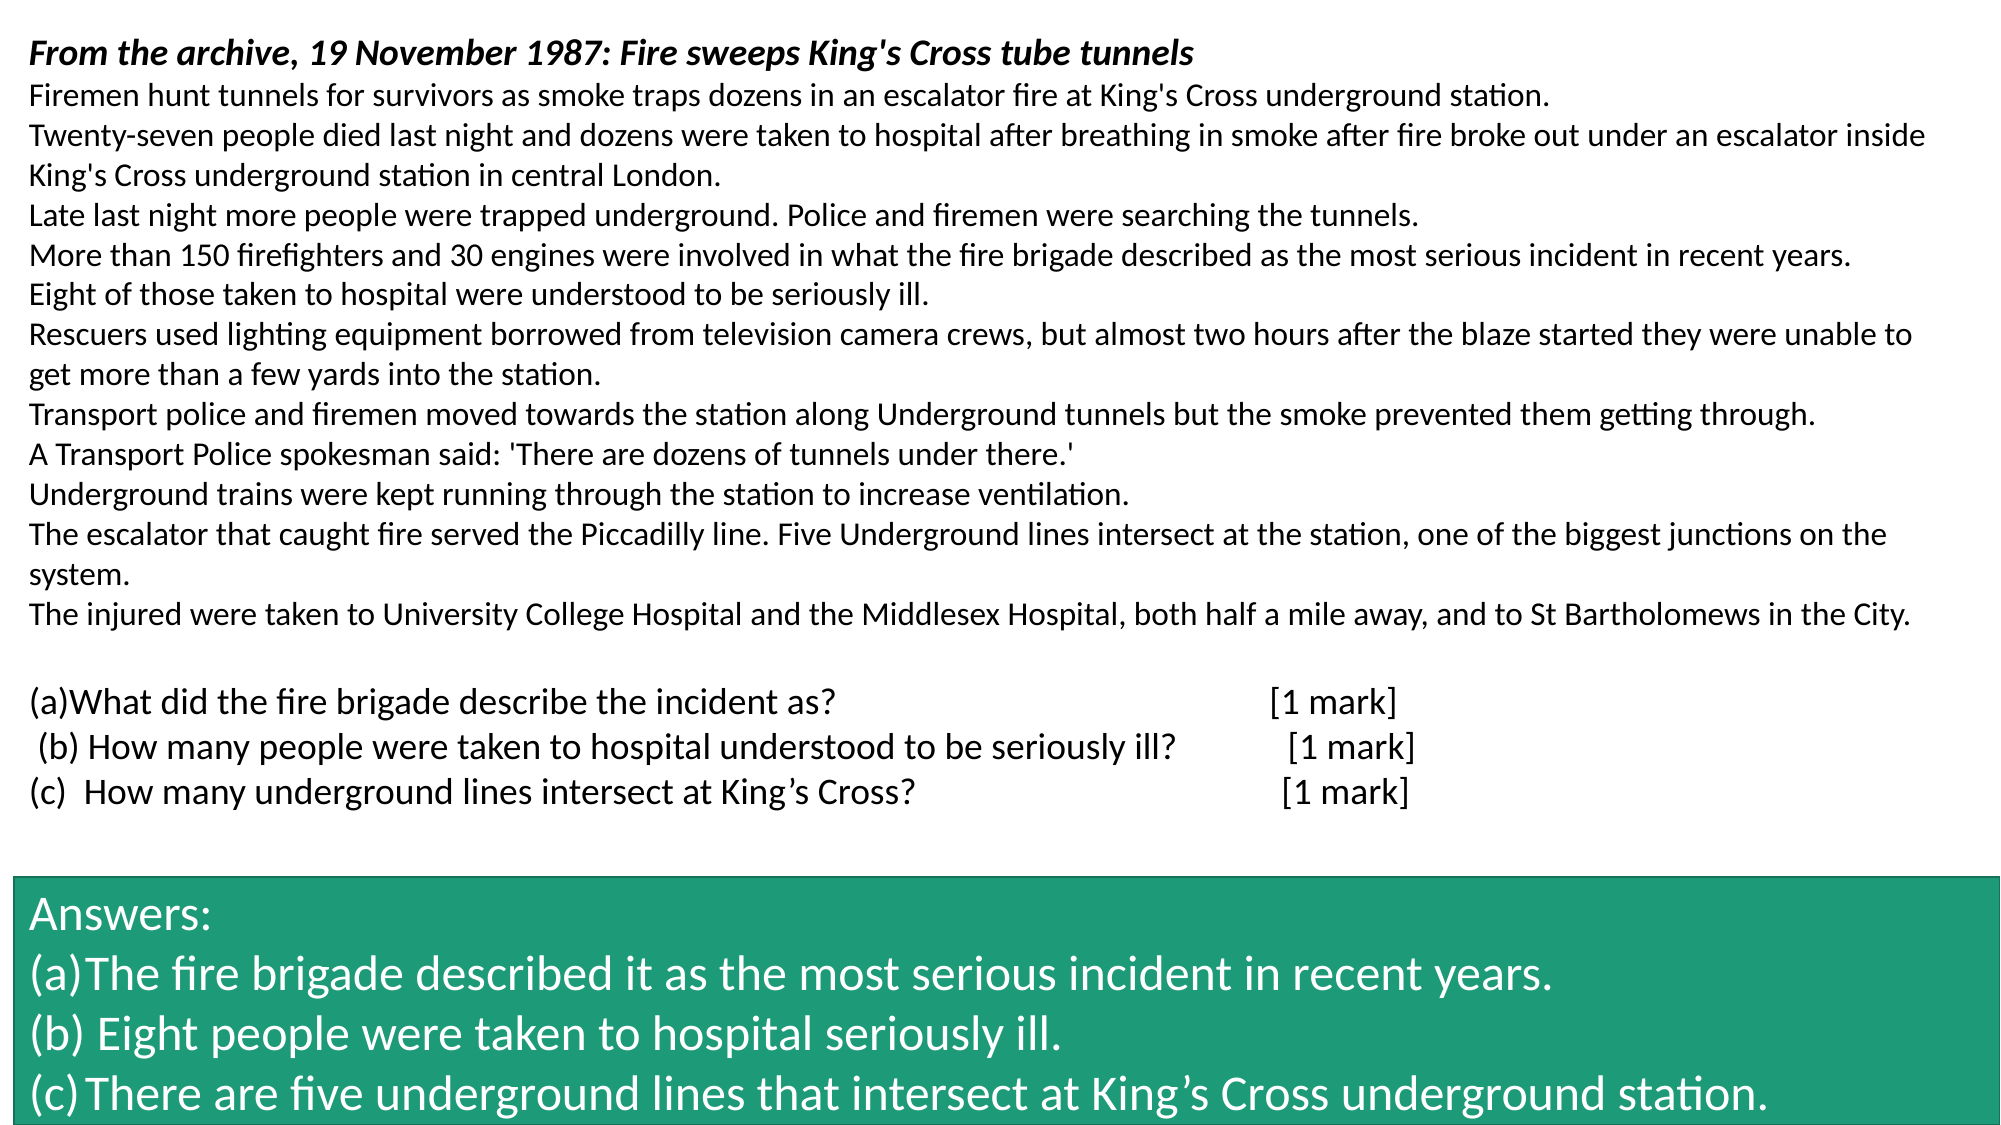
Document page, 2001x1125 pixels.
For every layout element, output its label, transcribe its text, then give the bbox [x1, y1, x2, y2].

text_box Answers: The fire brigade described it as the most serious incident in recent years. Eight people were taken to hospital seriously ill. There are five underground lines that intersect at King’s Cross underground station. [13, 876, 2000, 1125]
text_box From the archive, 19 November 1987: Fire sweeps King's Cross tube tunnels Firemen hunt tunnels for survivors as smoke traps dozens in an escalator fire at King's Cross underground station. Twenty-seven people died last night and dozens were taken to hospital after breathing in smoke after fire broke out under an escalator inside King's Cross underground station in central London. Late last night more people were trapped underground. Police and firemen were searching the tunnels. More than 150 firefighters and 30 engines were involved in what the fire brigade described as the most serious incident in recent years. Eight of those taken to hospital were understood to be seriously ill. Rescuers used lighting equipment borrowed from television camera crews, but almost two hours after the blaze started they were unable to get more than a few yards into the station. Transport police and firemen moved towards the station along Underground tunnels but the smoke prevented them getting through. A Transport Police spokesman said: 'There are dozens of tunnels under there.' Underground trains were kept running through the station to increase ventilation. The escalator that caught fire served the Piccadilly line. Five Underground lines intersect at the station, one of the biggest junctions on the system. The injured were taken to University College Hospital and the Middlesex Hospital, both half a mile away, and to St Bartholomews in the City. (a)What did the fire brigade describe the incident as? [1 mark] (b) How many people were taken to hospital understood to be seriously ill? [1 mark] (c) How many underground lines intersect at King’s Cross? [1 mark] [14, 20, 1968, 820]
